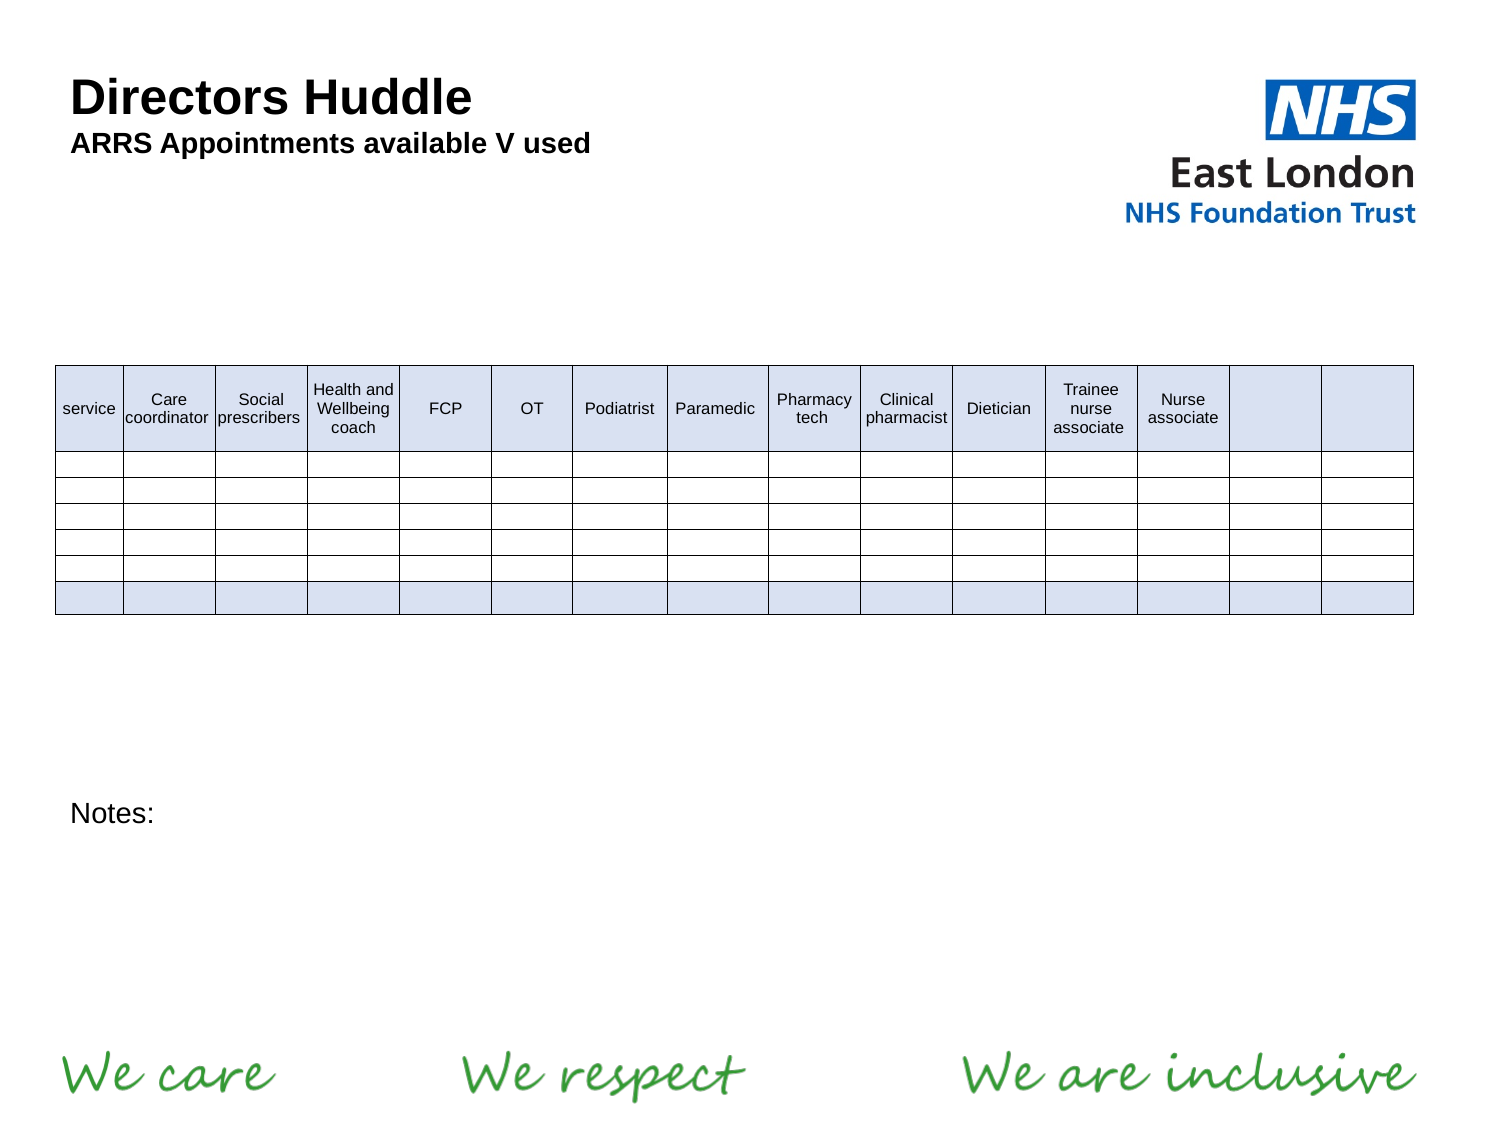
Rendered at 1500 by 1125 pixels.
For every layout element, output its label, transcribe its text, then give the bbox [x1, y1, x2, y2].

text_box Notes: [55, 786, 1415, 862]
table_header OT [492, 366, 572, 451]
table_cell [400, 582, 491, 614]
table_cell [56, 582, 123, 614]
table_cell [573, 478, 667, 503]
table_header Pharmacy tech [769, 366, 860, 451]
table_cell [216, 556, 307, 581]
table_header Health and Wellbeing coach [308, 366, 399, 451]
picture [1080, 18, 1476, 240]
table_cell [308, 582, 399, 614]
table_cell [573, 452, 667, 477]
table_header [1322, 366, 1413, 451]
table_header [1230, 366, 1321, 451]
table_cell [668, 478, 768, 503]
table_cell [769, 478, 860, 503]
table_cell [861, 504, 952, 529]
table_cell [308, 478, 399, 503]
table_cell [124, 452, 215, 477]
table_cell [1046, 478, 1137, 503]
table_cell [1230, 530, 1321, 555]
table_header service [56, 366, 123, 451]
table_cell [56, 504, 123, 529]
table_header Dietician [953, 366, 1045, 451]
table_cell [769, 582, 860, 614]
table_header Care coordinator [124, 366, 215, 451]
table_cell [400, 556, 491, 581]
table_cell [216, 582, 307, 614]
table_cell [56, 478, 123, 503]
table_cell [56, 452, 123, 477]
table_cell [668, 504, 768, 529]
table_header Social prescribers [216, 366, 307, 451]
table_cell [769, 530, 860, 555]
table_cell [492, 530, 572, 555]
table_cell [216, 504, 307, 529]
table_cell [769, 504, 860, 529]
table_cell [1230, 452, 1321, 477]
table_cell [1138, 478, 1229, 503]
table_cell [953, 478, 1045, 503]
table_cell [769, 452, 860, 477]
table_cell [1138, 556, 1229, 581]
table_header Nurse associate [1138, 366, 1229, 451]
table_cell [861, 530, 952, 555]
table_cell [1046, 556, 1137, 581]
table_cell [1322, 582, 1413, 614]
table_cell [1322, 478, 1413, 503]
table_cell [56, 556, 123, 581]
table_cell [124, 504, 215, 529]
table_cell [124, 582, 215, 614]
table_cell [216, 478, 307, 503]
table_cell [573, 504, 667, 529]
table_cell [1322, 452, 1413, 477]
table_cell [1046, 452, 1137, 477]
table_cell [953, 504, 1045, 529]
table_cell [1138, 530, 1229, 555]
table_cell [1138, 504, 1229, 529]
table_cell [400, 504, 491, 529]
table_cell [668, 582, 768, 614]
table_cell [1138, 582, 1229, 614]
table_cell [861, 478, 952, 503]
table_cell [668, 530, 768, 555]
picture [29, 1034, 1439, 1125]
table_cell [861, 556, 952, 581]
table_cell [308, 504, 399, 529]
table_cell [492, 478, 572, 503]
table_cell [400, 478, 491, 503]
text_box Directors Huddle ARRS Appointments available V used [55, 57, 1075, 168]
table_cell [492, 504, 572, 529]
table_cell [1046, 504, 1137, 529]
table_cell [573, 582, 667, 614]
table_cell [1230, 556, 1321, 581]
table_cell [573, 556, 667, 581]
table_cell [1230, 478, 1321, 503]
table_cell [124, 530, 215, 555]
table_cell [861, 452, 952, 477]
table_cell [1322, 530, 1413, 555]
table_cell [1138, 452, 1229, 477]
table_cell [1046, 530, 1137, 555]
table_cell [124, 556, 215, 581]
table_cell [492, 452, 572, 477]
table_header Podiatrist [573, 366, 667, 451]
table_cell [861, 582, 952, 614]
table_cell [308, 530, 399, 555]
table_header Clinical pharmacist [861, 366, 952, 451]
table_header Paramedic [668, 366, 768, 451]
table_cell [668, 452, 768, 477]
table_cell [953, 530, 1045, 555]
table_cell [124, 478, 215, 503]
table_cell [953, 452, 1045, 477]
table_cell [308, 556, 399, 581]
table_cell [953, 556, 1045, 581]
table_cell [1230, 582, 1321, 614]
table_cell [1230, 504, 1321, 529]
table_cell [400, 530, 491, 555]
table_cell [573, 530, 667, 555]
table_cell [668, 556, 768, 581]
table_header Trainee nurse associate [1046, 366, 1137, 451]
table_cell [1322, 504, 1413, 529]
table_cell [1322, 556, 1413, 581]
table_header FCP [400, 366, 491, 451]
table_cell [308, 452, 399, 477]
table_cell [216, 452, 307, 477]
table_cell [953, 582, 1045, 614]
table_cell [216, 530, 307, 555]
table_cell [1046, 582, 1137, 614]
table_cell [400, 452, 491, 477]
table_cell [492, 582, 572, 614]
table_cell [56, 530, 123, 555]
table_cell [769, 556, 860, 581]
table_cell [492, 556, 572, 581]
